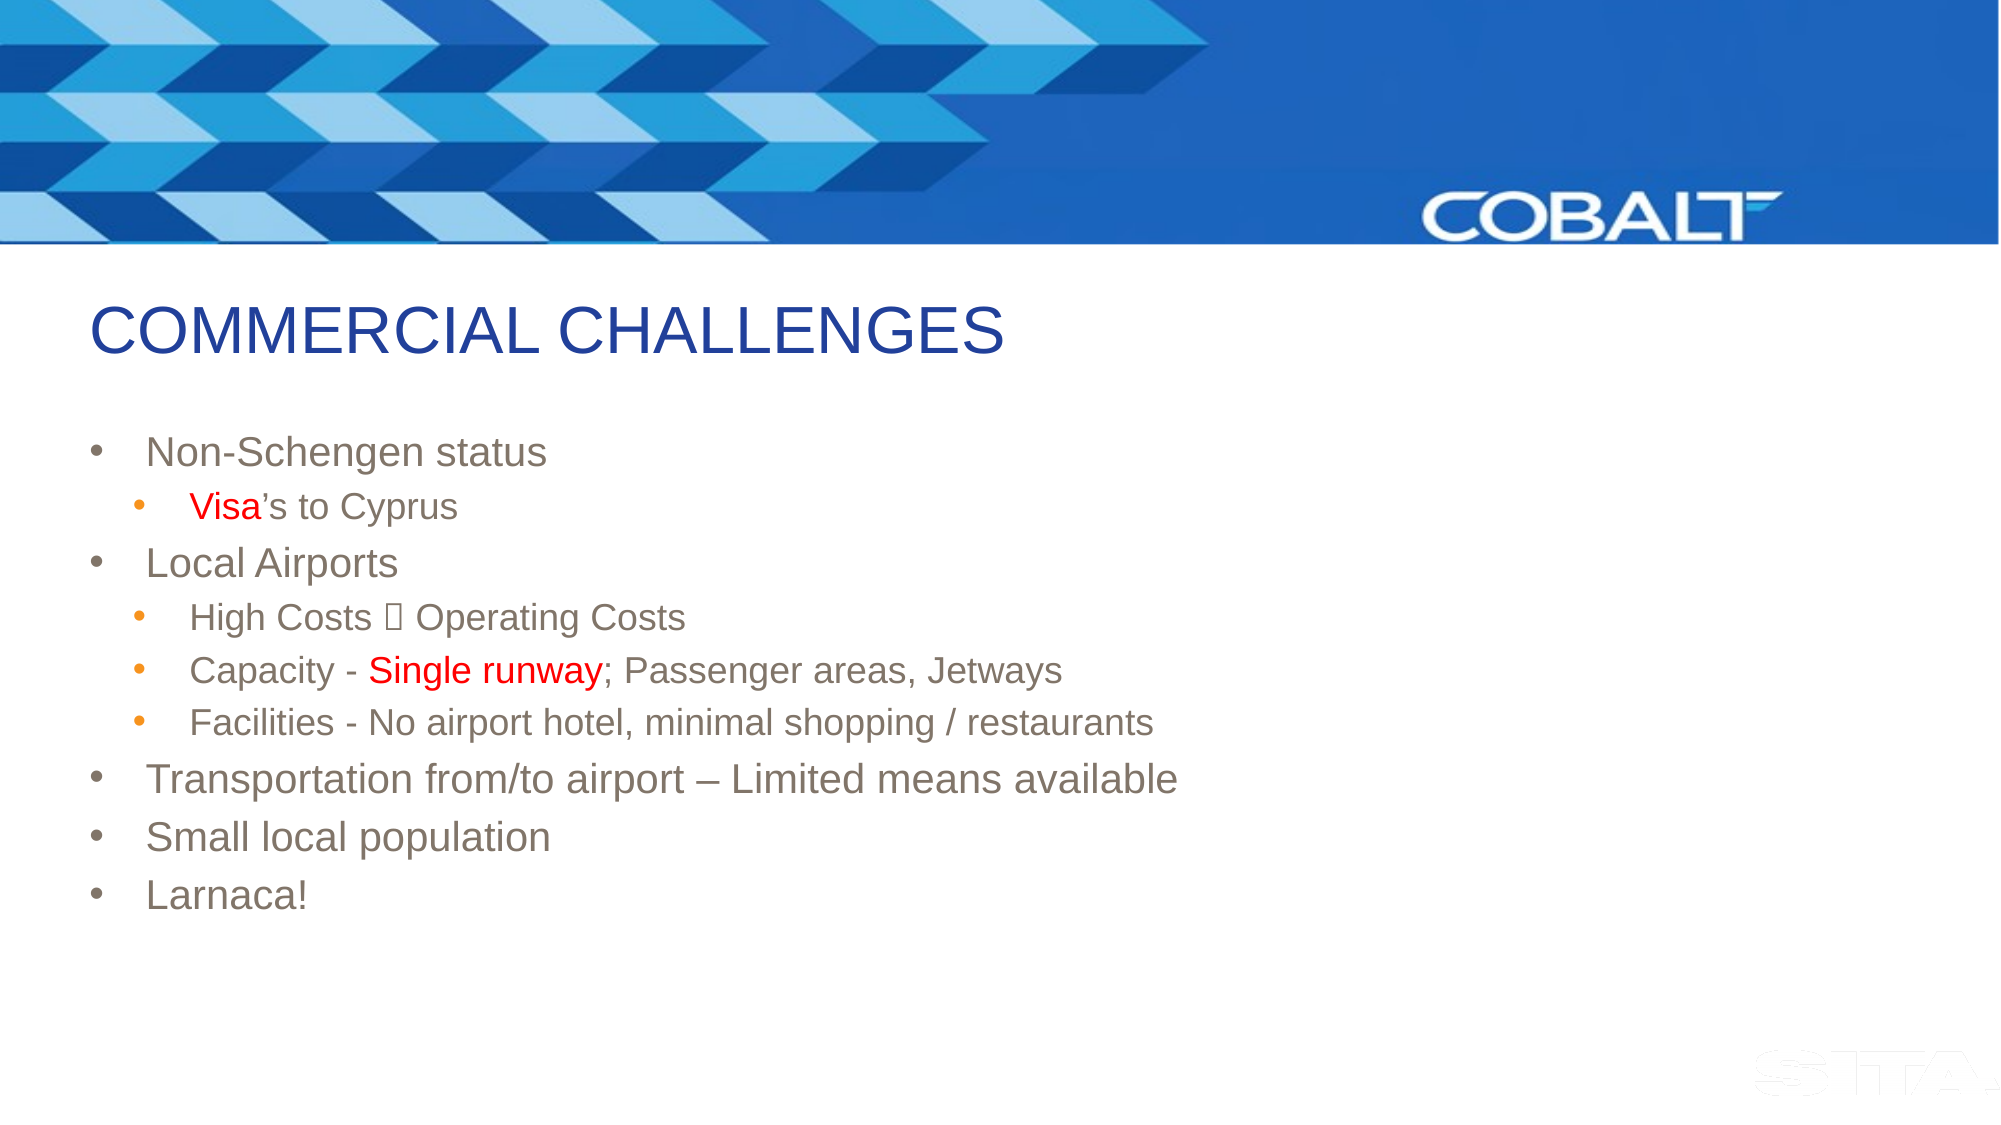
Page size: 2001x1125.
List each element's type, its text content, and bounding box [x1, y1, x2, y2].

list Non-Schengen status Visa’s to Cyprus Local Airports High Costs  Operating Costs Capacity - Single runway; Passenger areas, Jetways Facilities - No airport hotel, minimal shopping / restaurants Transportation from/to airport – Limited means available Small local population Larnaca! [74, 417, 1875, 1001]
title COMMERCIAL CHALLENGES [74, 234, 1875, 417]
picture [0, 0, 2001, 1125]
